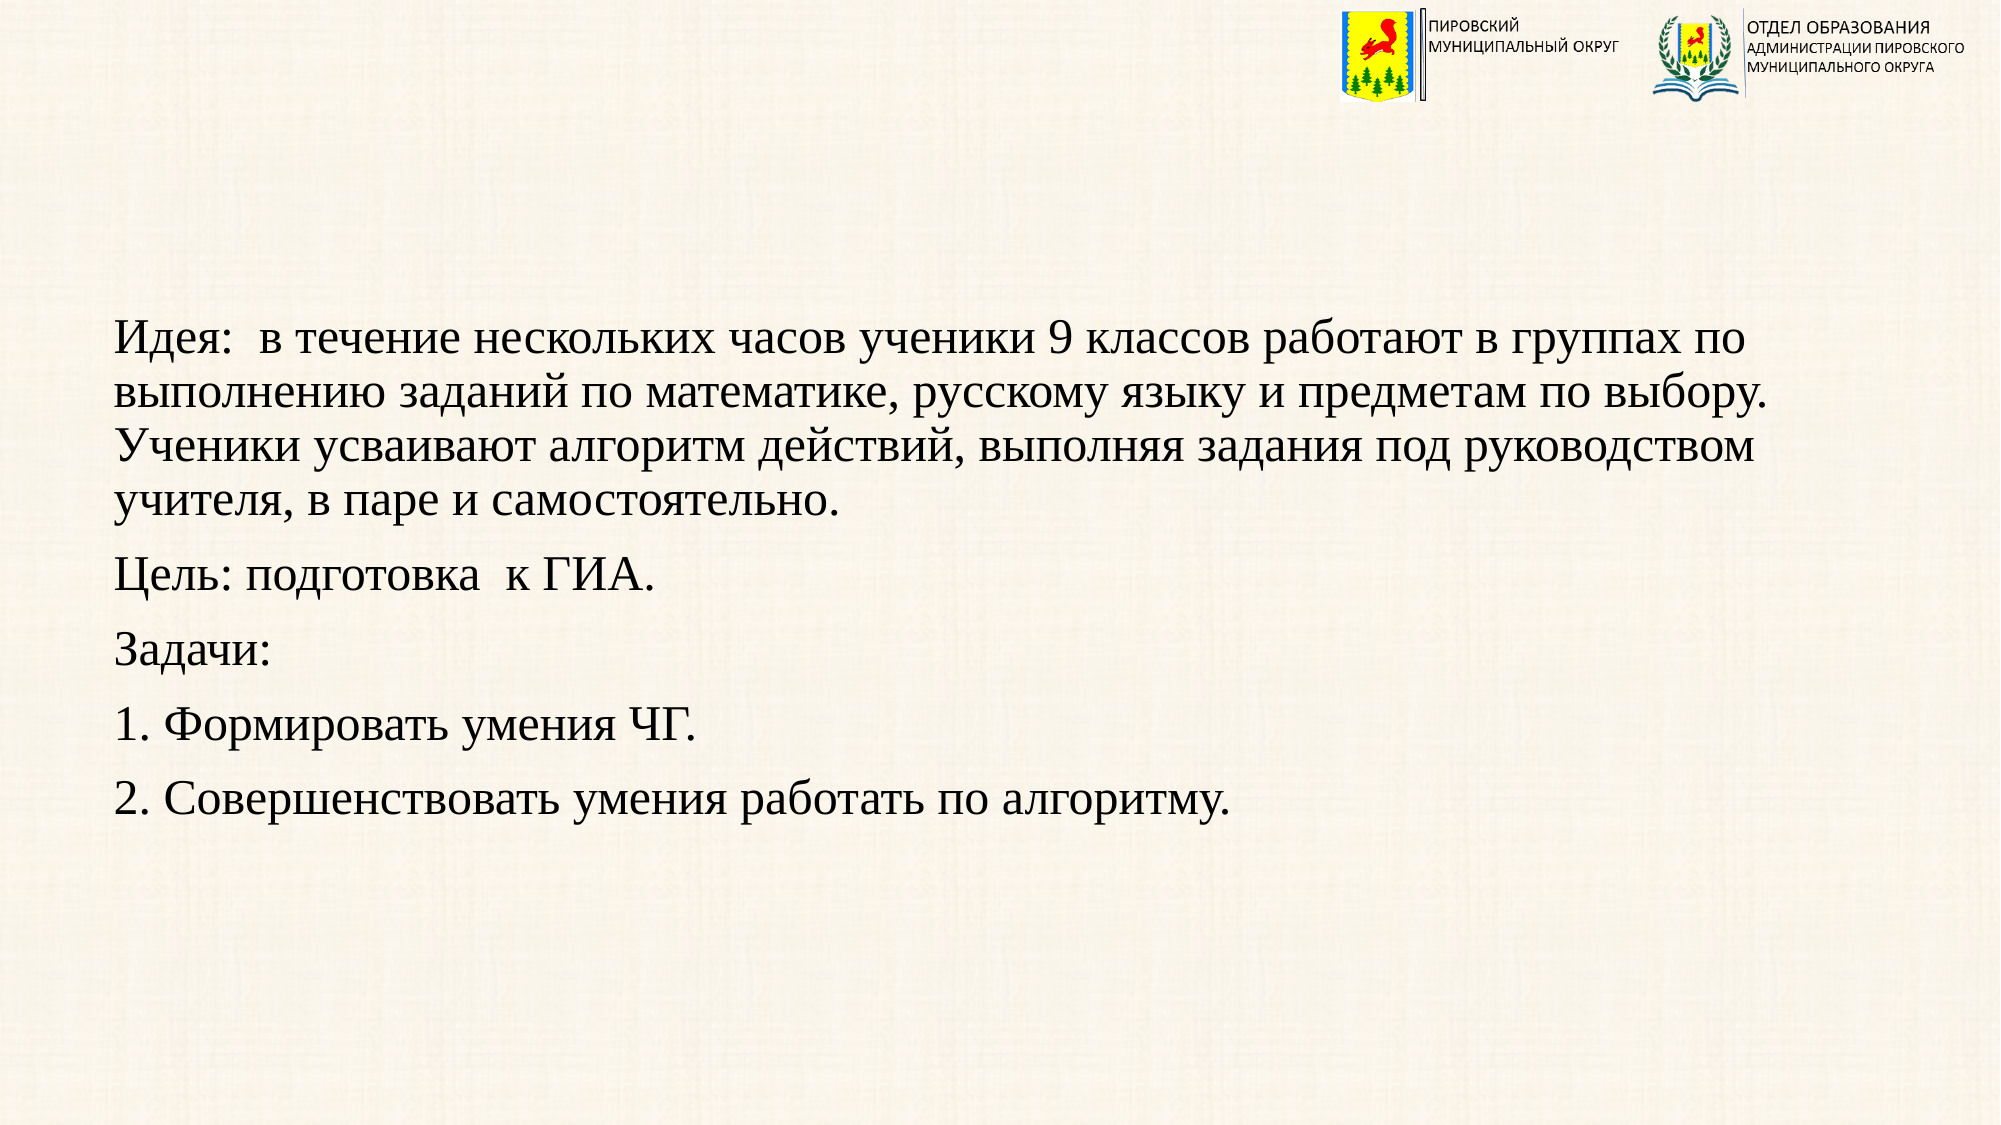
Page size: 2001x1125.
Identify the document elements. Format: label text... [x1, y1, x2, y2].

picture [1339, 0, 2000, 125]
list Идея: в течение нескольких часов ученики 9 классов работают в группах по выполнению заданий по математике, русскому языку и предметам по выбору. Ученики усваивают алгоритм действий, выполняя задания под руководством учителя, в паре и самостоятельно. Цель: подготовка к ГИА. Задачи: 1. Формировать умения ЧГ. 2. Совершенствовать умения работать по алгоритму. [98, 302, 1824, 1040]
